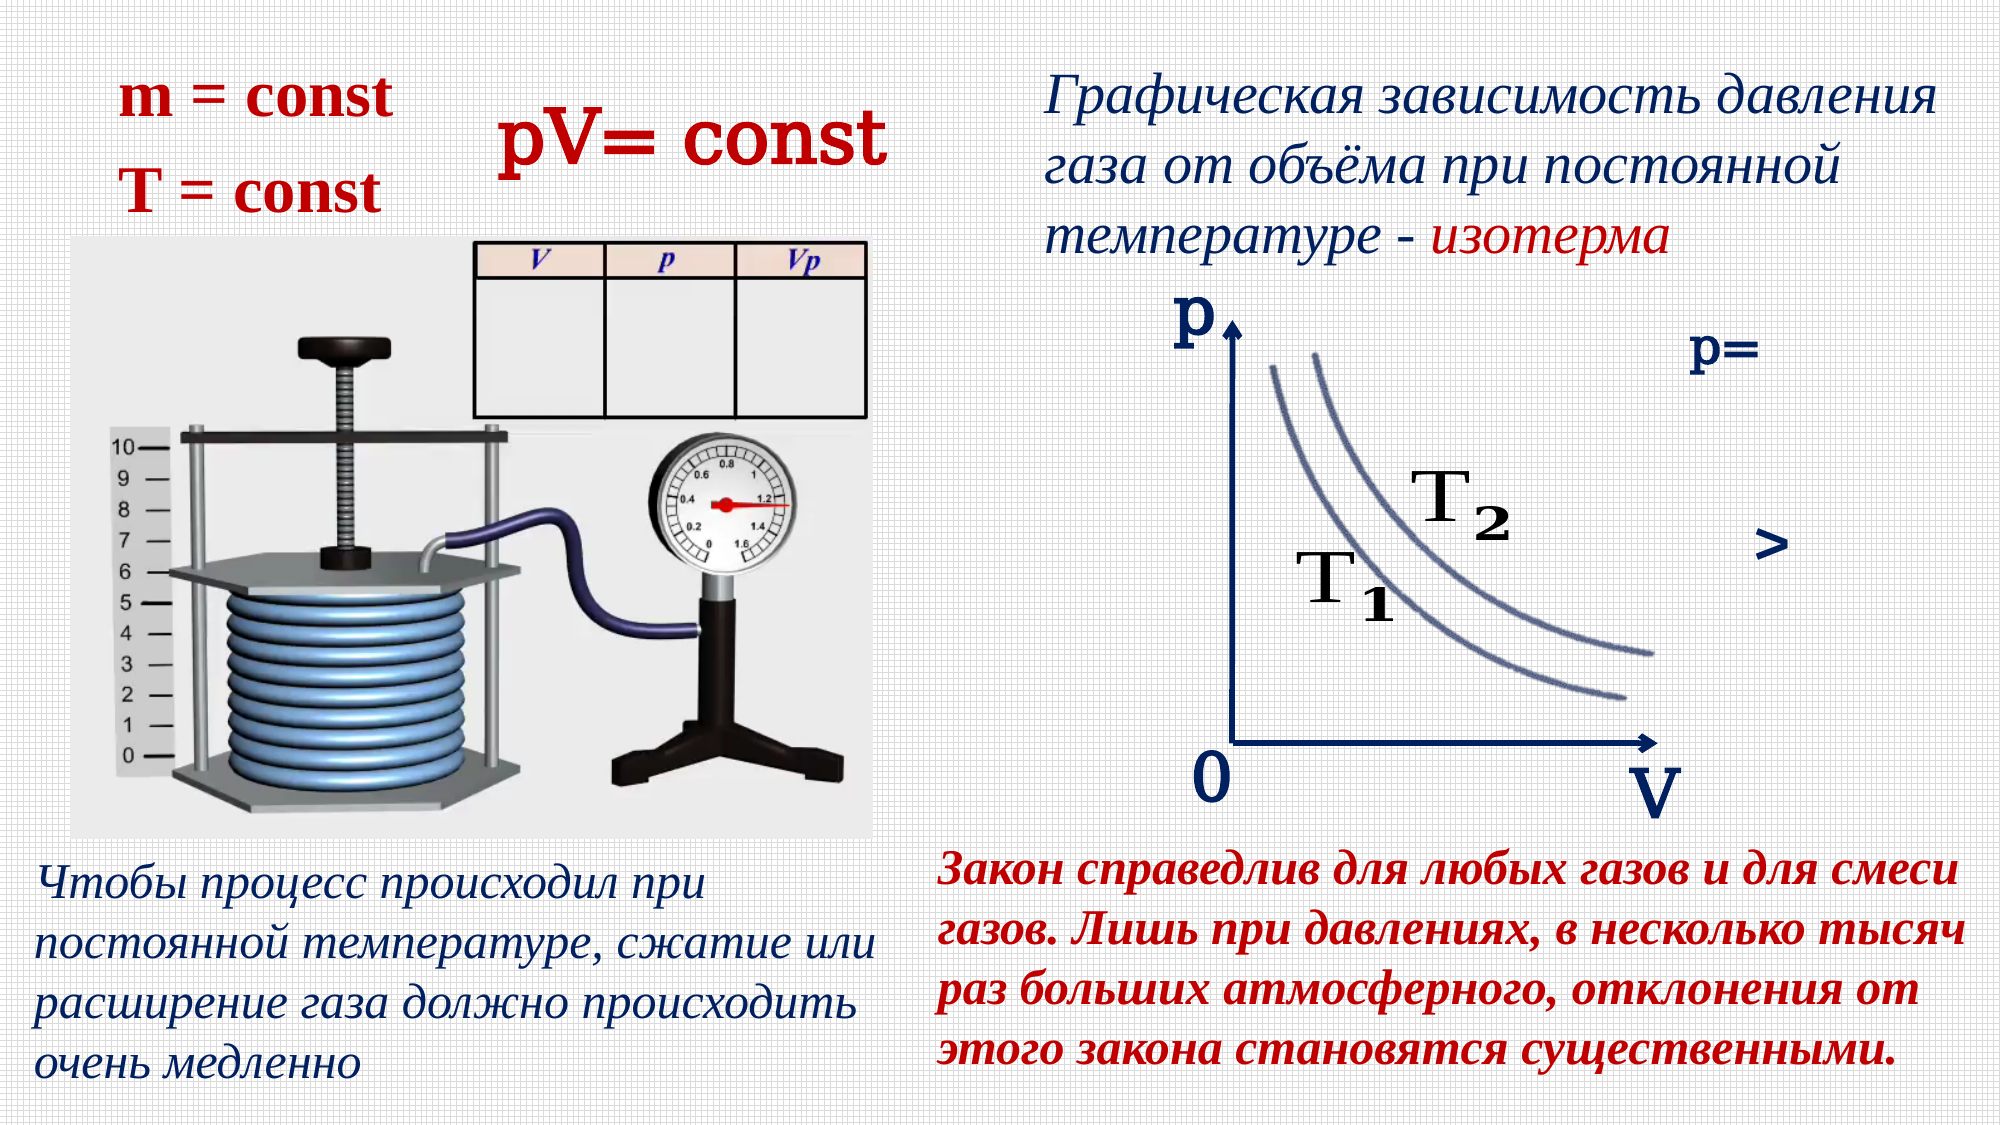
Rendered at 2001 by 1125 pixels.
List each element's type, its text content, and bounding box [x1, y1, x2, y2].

text_box Чтобы процесс происходил при постоянной температуре, сжатие или расширение газа должно происходить очень медленно [19, 841, 924, 1097]
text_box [69, 235, 874, 840]
picture [1146, 303, 1698, 830]
text_box p [1158, 259, 1231, 303]
text_box Графическая зависимость давления газа от объёма при постоянной температуре - изотерма [1029, 48, 1993, 273]
text_box m = const [103, 42, 409, 138]
text_box T = const [103, 138, 414, 234]
text_box Закон справедлив для любых газов и для смеси газов. Лишь при давлениях, в несколько тысяч раз больших атмосферного, отклонения от этого закона становятся существенными. [923, 826, 2000, 1082]
text_box pV= const [482, 80, 902, 186]
